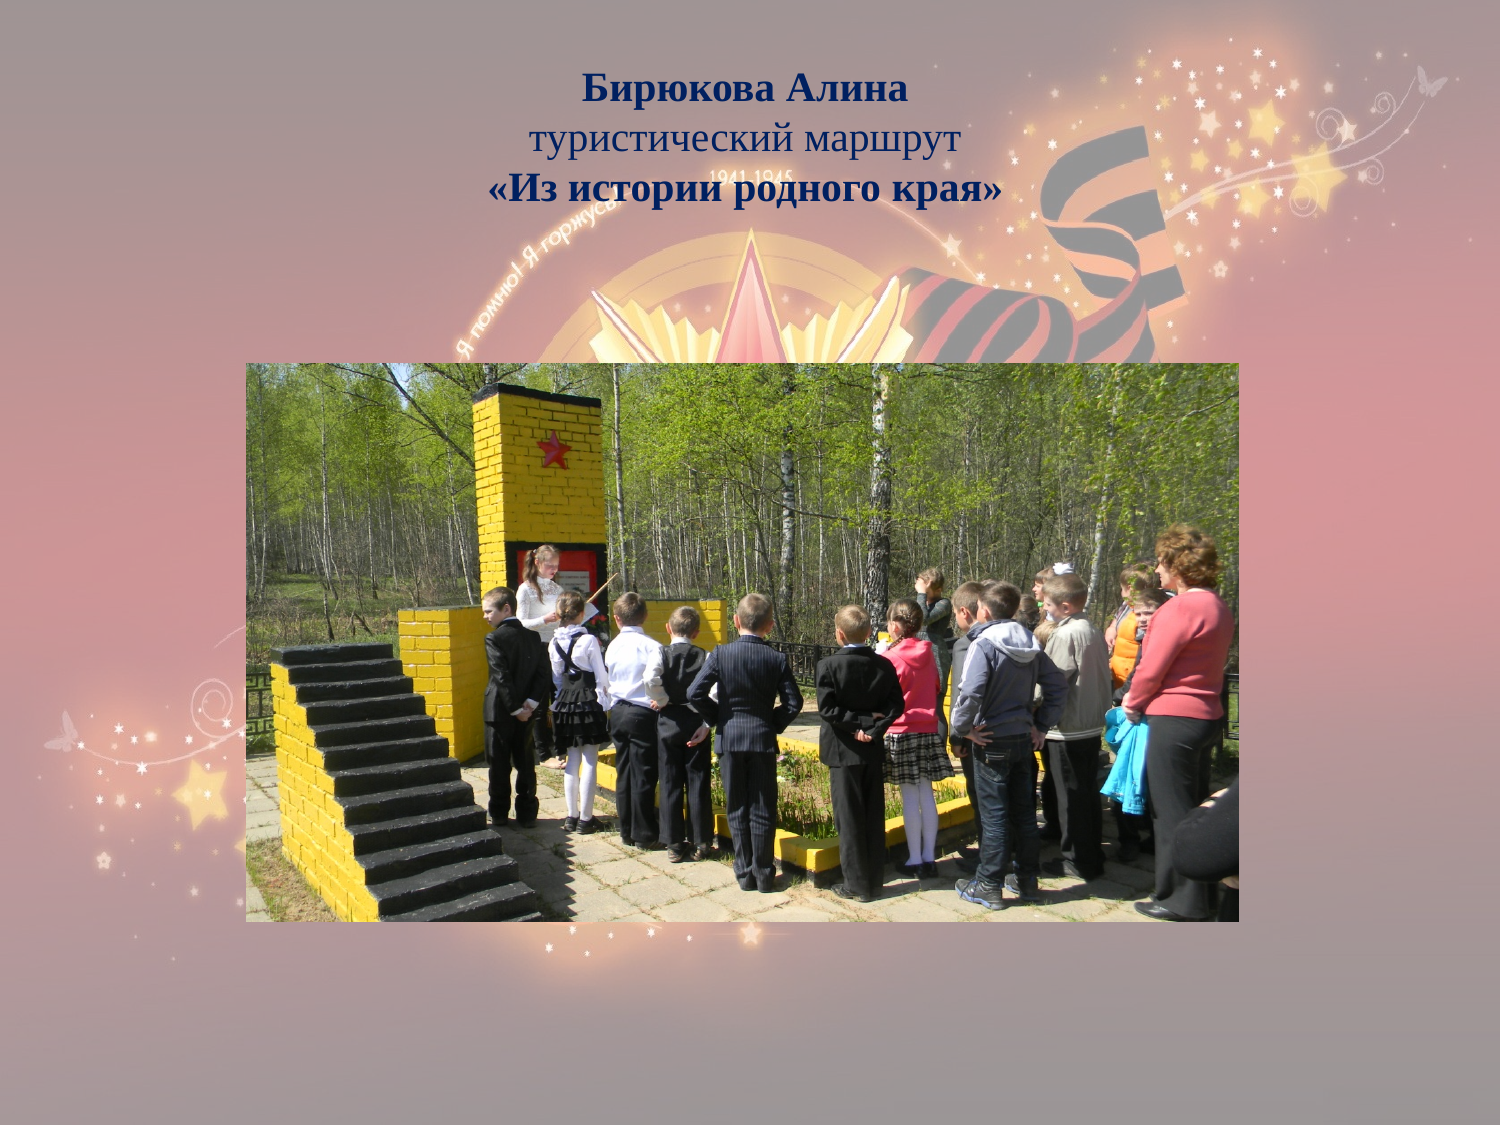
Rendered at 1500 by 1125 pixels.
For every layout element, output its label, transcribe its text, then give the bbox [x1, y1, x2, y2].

title Бирюкова Алина туристический маршрут «Из истории родного края» [70, 35, 1421, 235]
picture [245, 363, 1239, 922]
